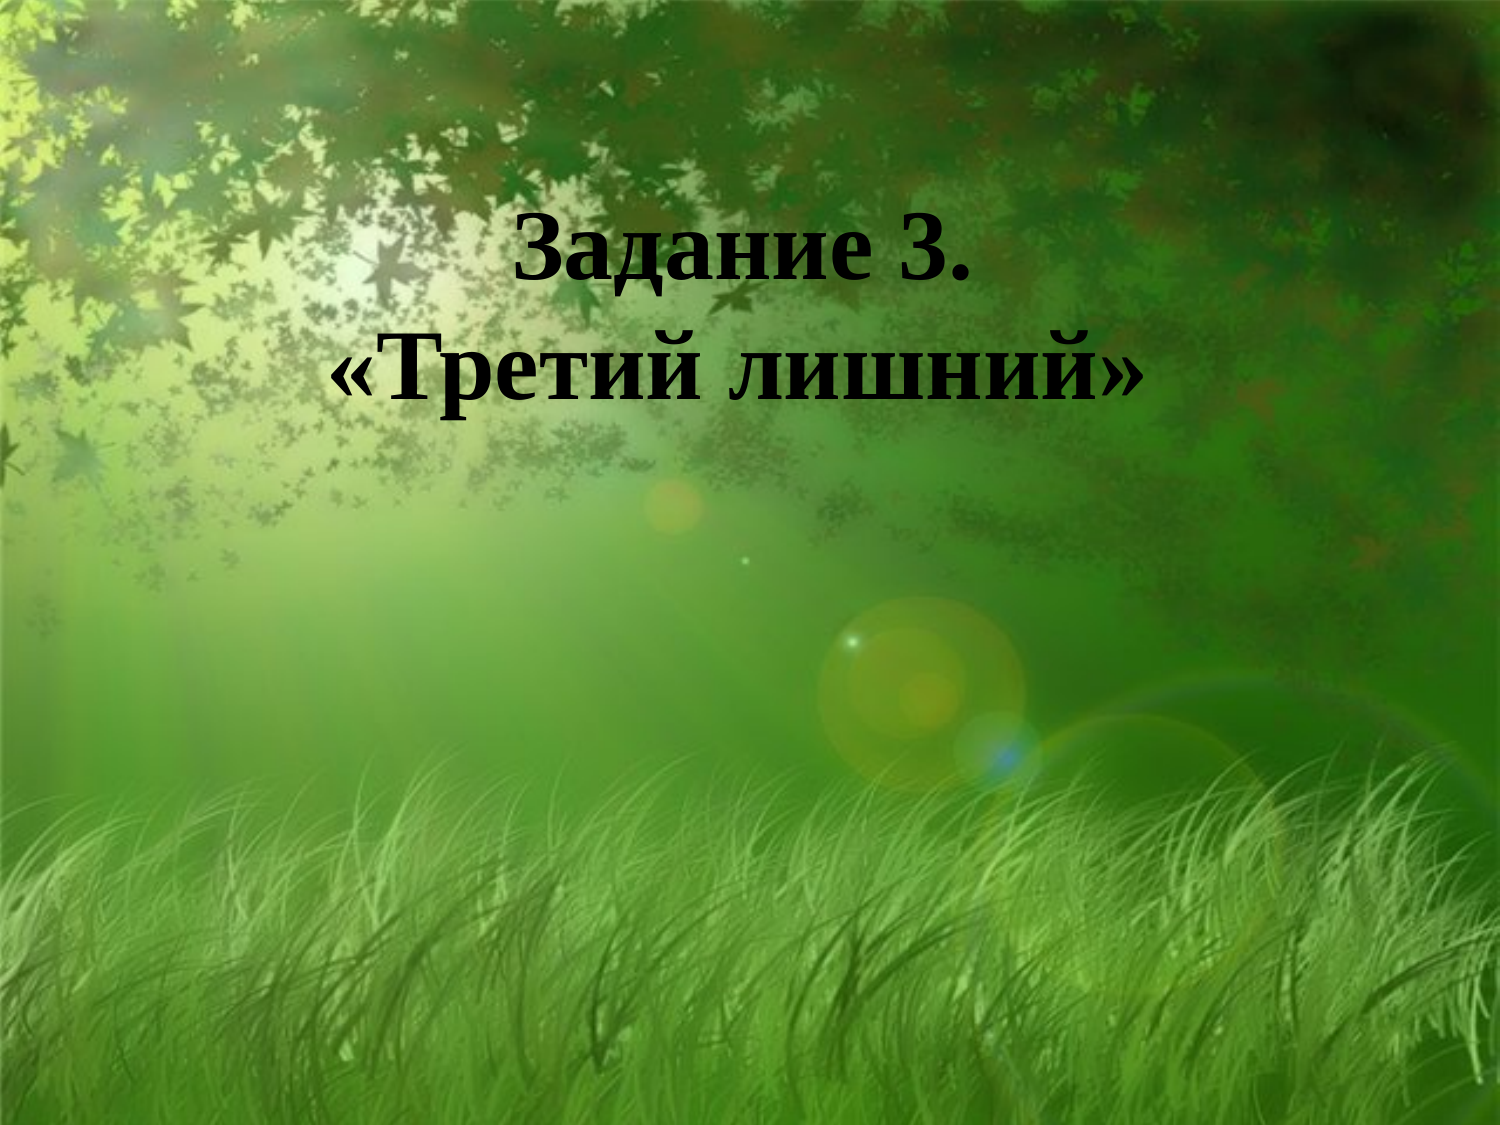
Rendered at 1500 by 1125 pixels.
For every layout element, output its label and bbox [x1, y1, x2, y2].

list [0, 0, 1500, 1125]
